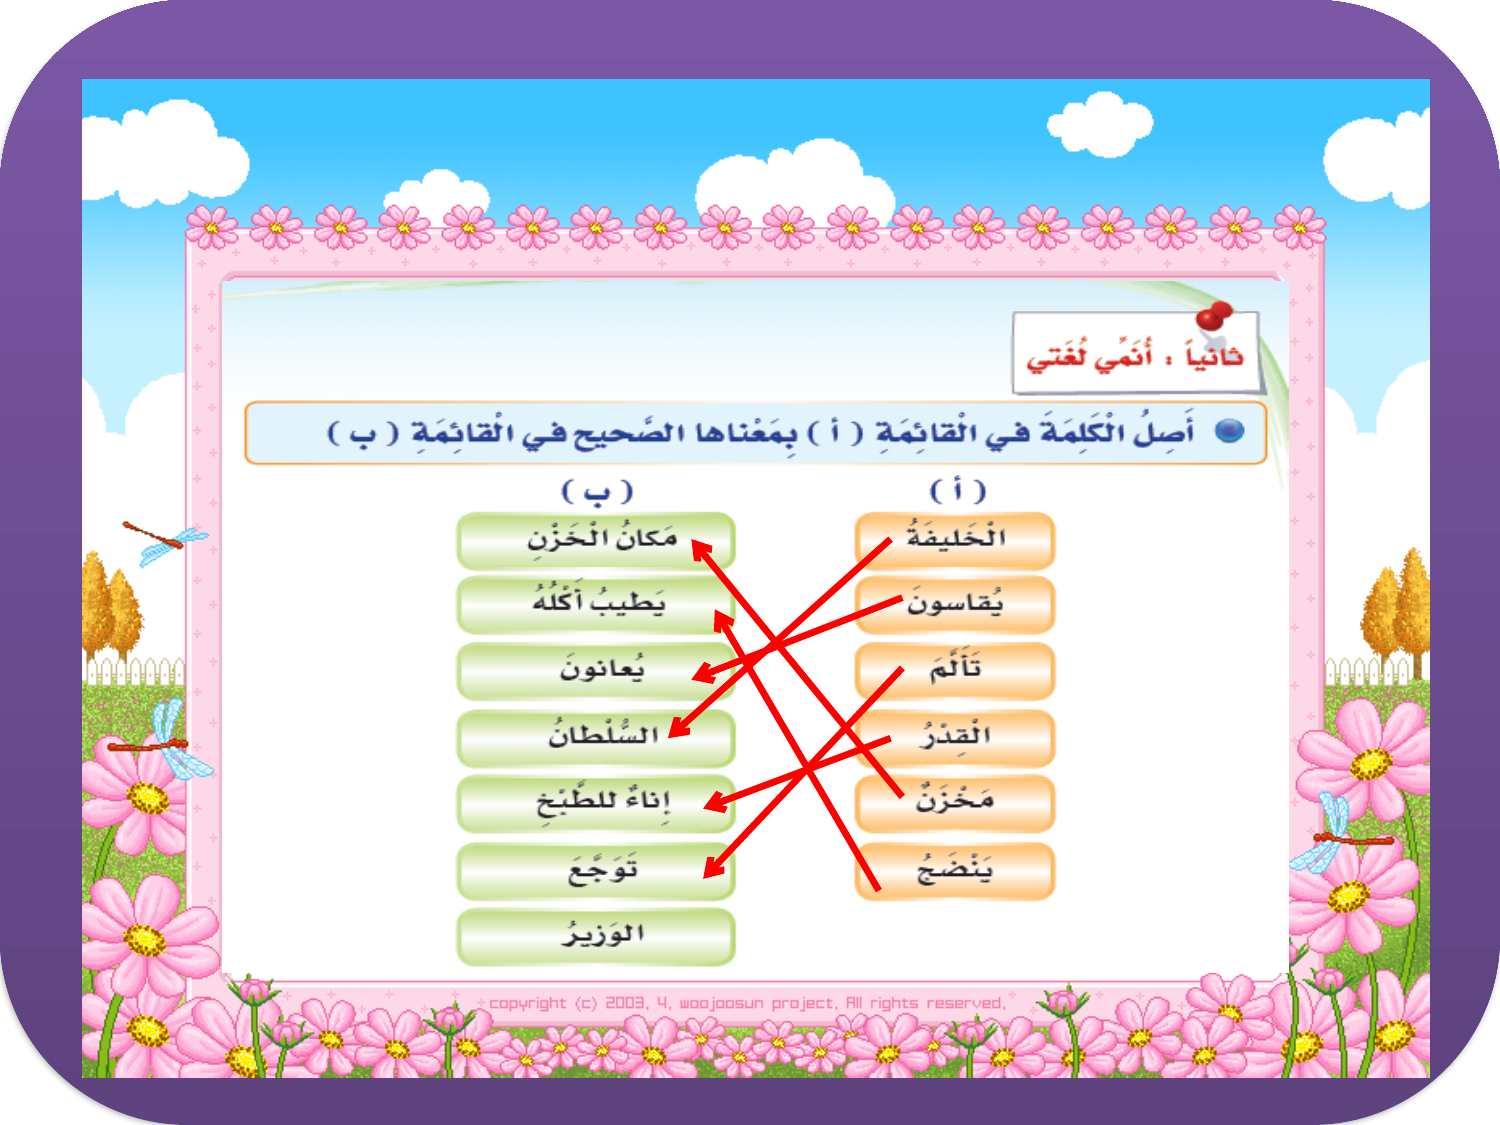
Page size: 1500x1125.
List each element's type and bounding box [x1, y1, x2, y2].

text_box [696, 840, 909, 874]
text_box [667, 562, 926, 666]
picture [81, 79, 1430, 1079]
text_box [667, 538, 891, 561]
text_box [0, 0, 1500, 1125]
text_box [655, 667, 938, 833]
